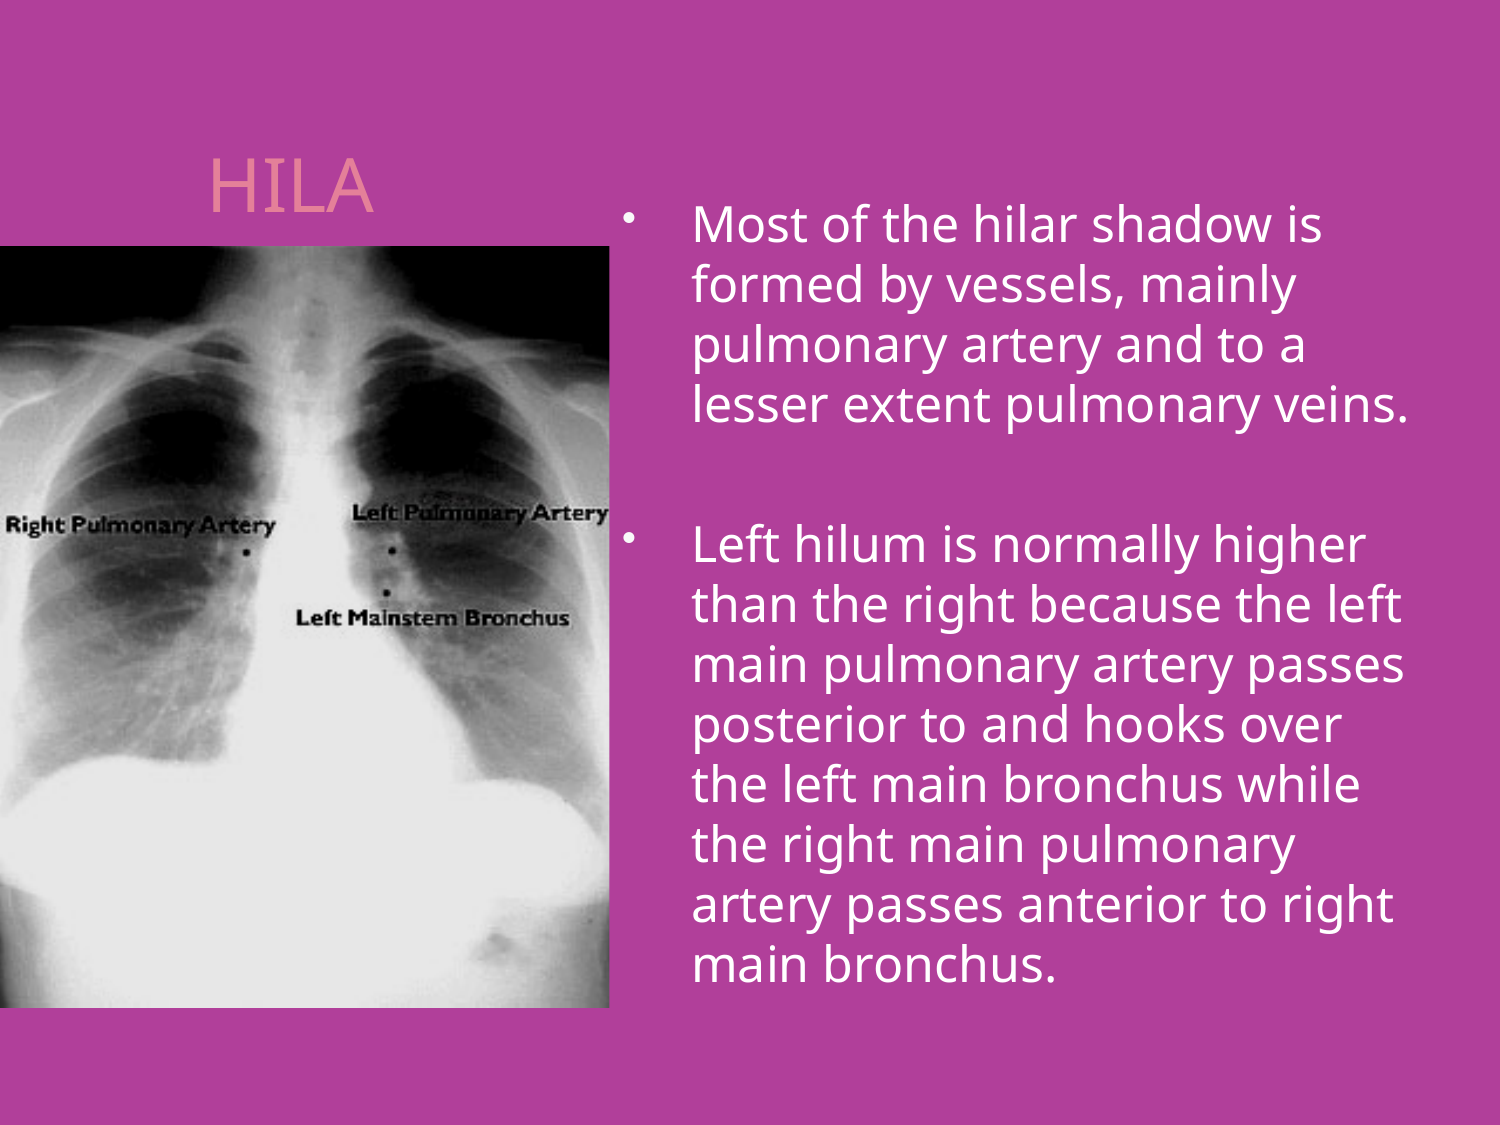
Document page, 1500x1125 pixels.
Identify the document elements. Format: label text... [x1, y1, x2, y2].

list Most of the hilar shadow is formed by vessels, mainly pulmonary artery and to a lesser extent pulmonary veins. Left hilum is normally higher than the right because the left main pulmonary artery passes posterior to and hooks over the left main bronchus while the right main pulmonary artery passes anterior to right main bronchus. [586, 44, 1425, 1043]
picture [0, 245, 610, 1009]
title HILA [75, 44, 569, 236]
